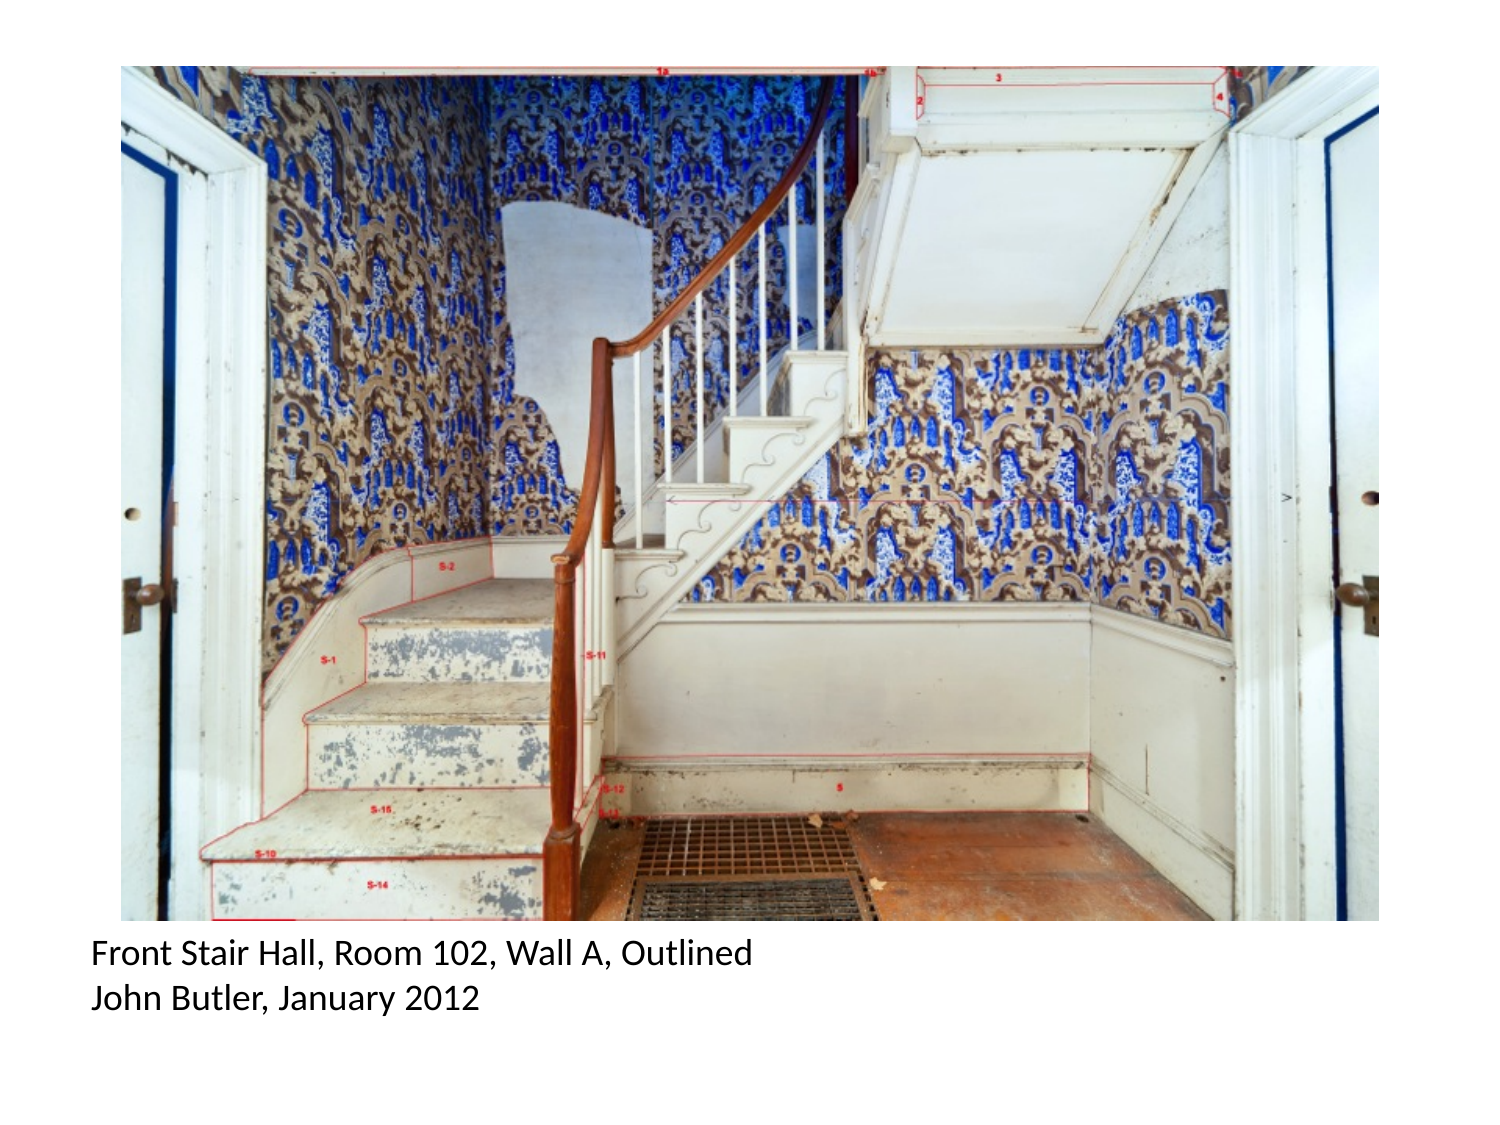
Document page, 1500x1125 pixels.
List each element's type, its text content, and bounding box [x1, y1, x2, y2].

title Front Stair Hall, Room 102, Wall A, Outlined John Butler, January 2012 [76, 926, 1427, 1077]
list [74, 65, 1426, 921]
